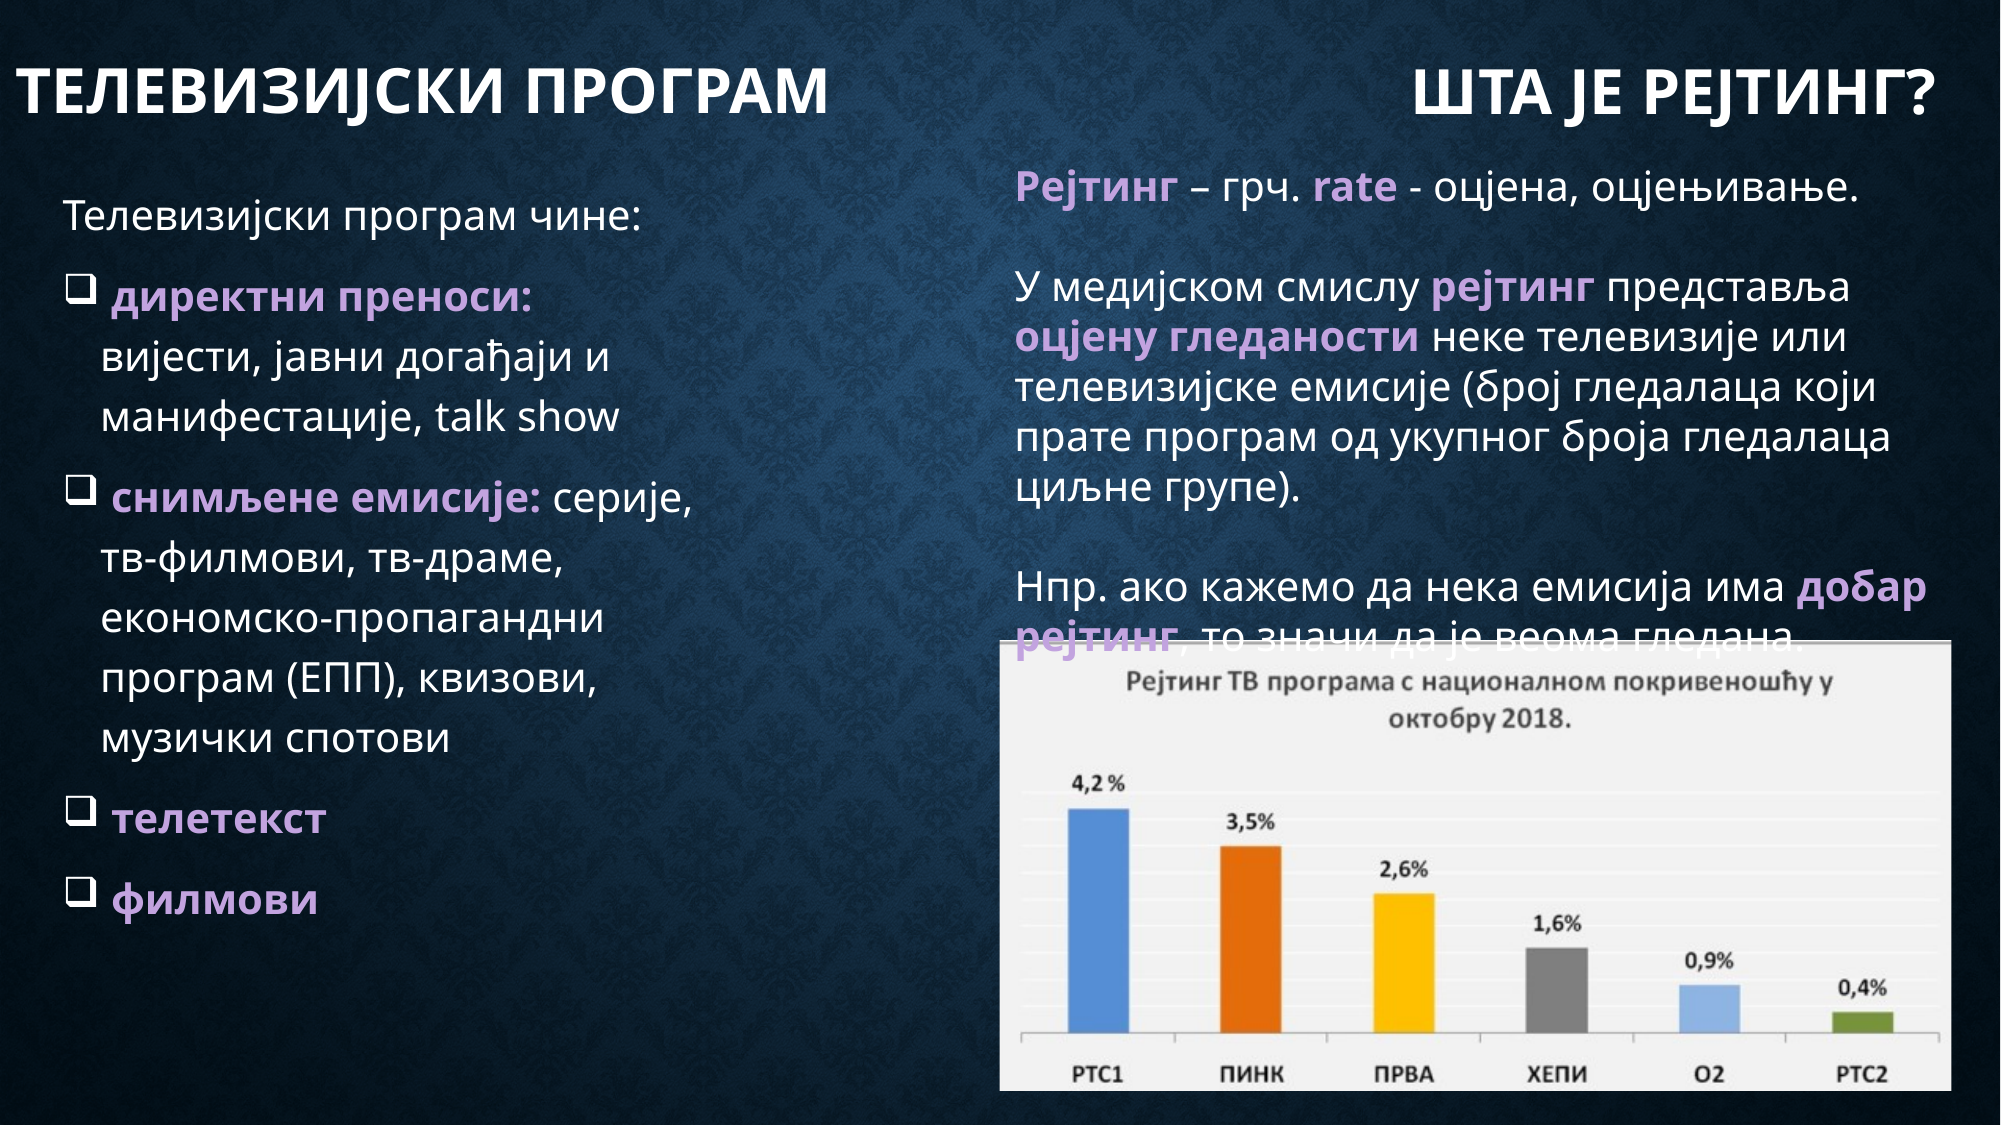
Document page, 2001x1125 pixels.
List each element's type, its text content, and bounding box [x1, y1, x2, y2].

text_box Рејтинг – грч. rate - оцјена, оцјењивање. У медијском смислу рејтинг представља оцјену гледаности неке телевизије или телевизијске емисије (број гледалаца који прате програм од укупног броја гледалаца циљне групе). Нпр. ако кажемо да нека емисија има добар рејтинг, то значи да је веома гледана. [999, 152, 1955, 640]
list Телевизијски програм чине: директни преноси: вијести, јавни догађаји и манифестације, talk show снимљене емисије: серије, тв-филмови, тв-драме, економско-пропагандни програм (ЕПП), квизови, музички спотови телетекст филмови [47, 170, 716, 992]
picture [999, 638, 1952, 1092]
title Телевизијски програм [0, 0, 969, 187]
text_box ШТА ЈЕ РЕЈТИНГ? [1096, 0, 1952, 135]
